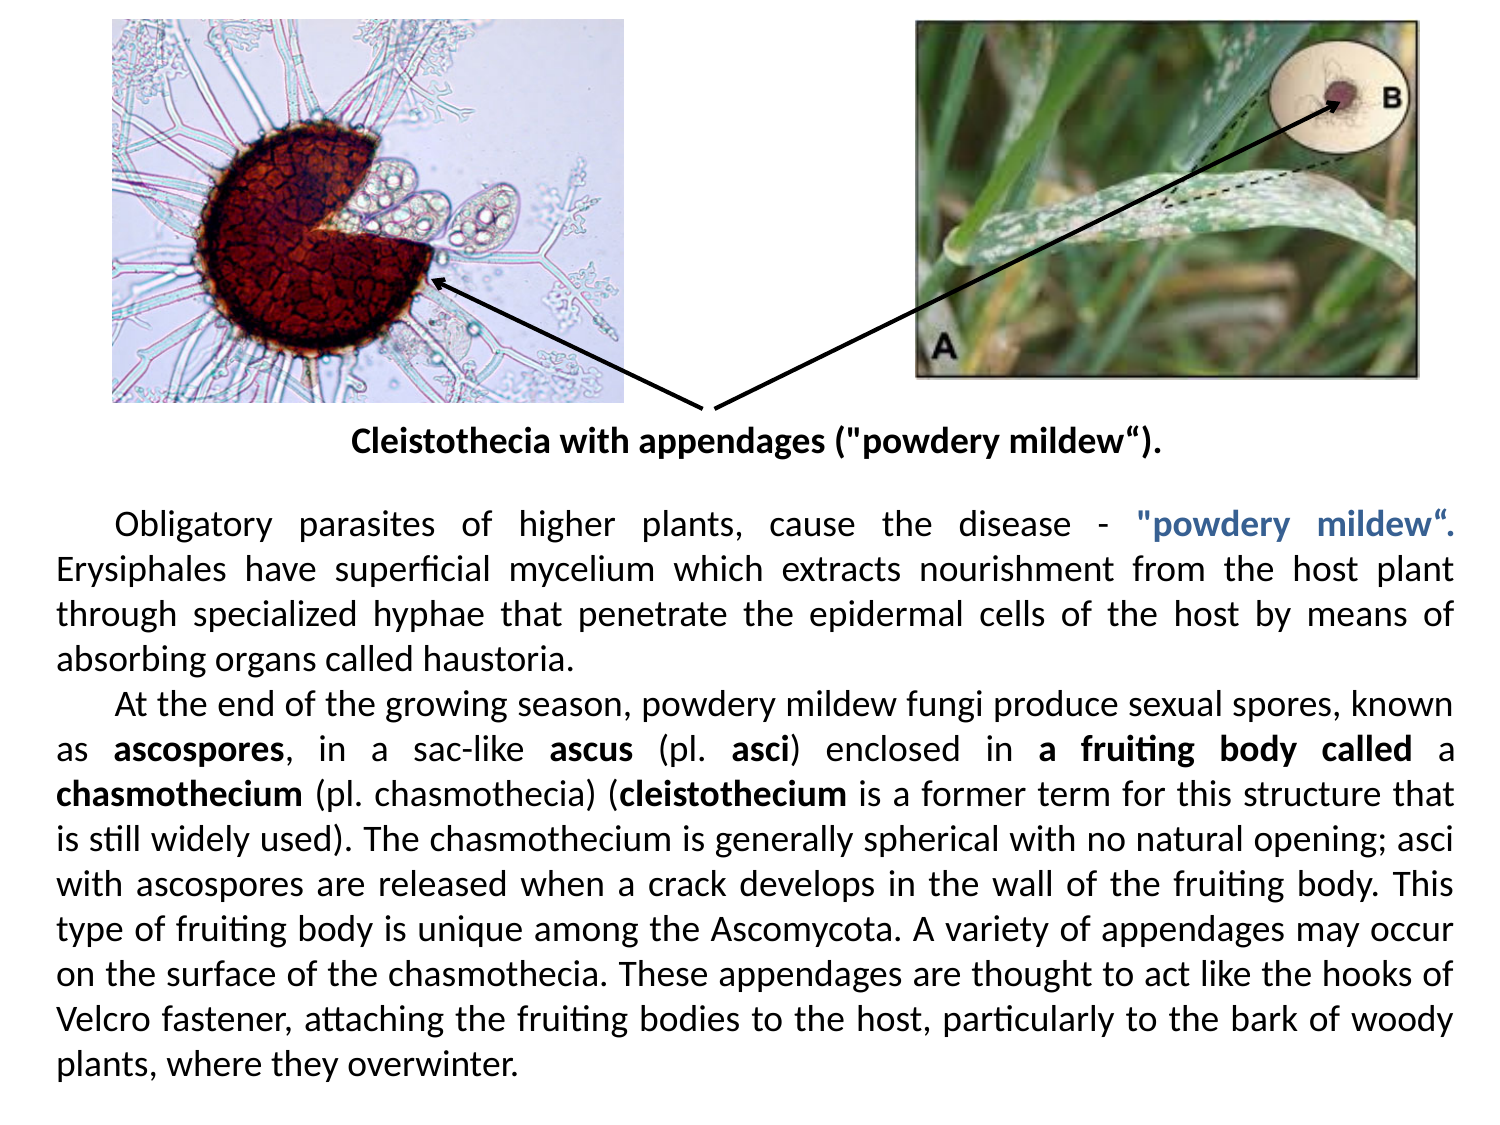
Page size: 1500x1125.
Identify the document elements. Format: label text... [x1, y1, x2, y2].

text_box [430, 278, 703, 410]
text_box Obligatory parasites of higher plants, cause the disease - "powdery mildew“. Erysiphales have superficial mycelium which extracts nourishment from the host plant through specialized hyphae that penetrate the epidermal cells of the host by means of absorbing organs called haustoria. At the end of the growing season, powdery mildew fungi produce sexual spores, known as ascospores, in a sac-like ascus (pl. asci) enclosed in a fruiting body called a chasmothecium (pl. chasmothecia) (cleistothecium is a former term for this structure that is still widely used). The chasmothecium is generally spherical with no natural opening; asci with ascospores are released when a crack develops in the wall of the fruiting body. This type of fruiting body is unique among the Ascomycota. A variety of appendages may occur on the surface of the chasmothecia. These appendages are thought to act like the hooks of Velcro fastener, attaching the fruiting bodies to the host, particularly to the bark of woody plants, where they overwinter. [41, 491, 1471, 1092]
picture [111, 18, 625, 404]
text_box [714, 101, 1341, 410]
picture [915, 18, 1420, 380]
text_box Cleistothecia with appendages ("powdery mildew“). [336, 411, 1258, 469]
